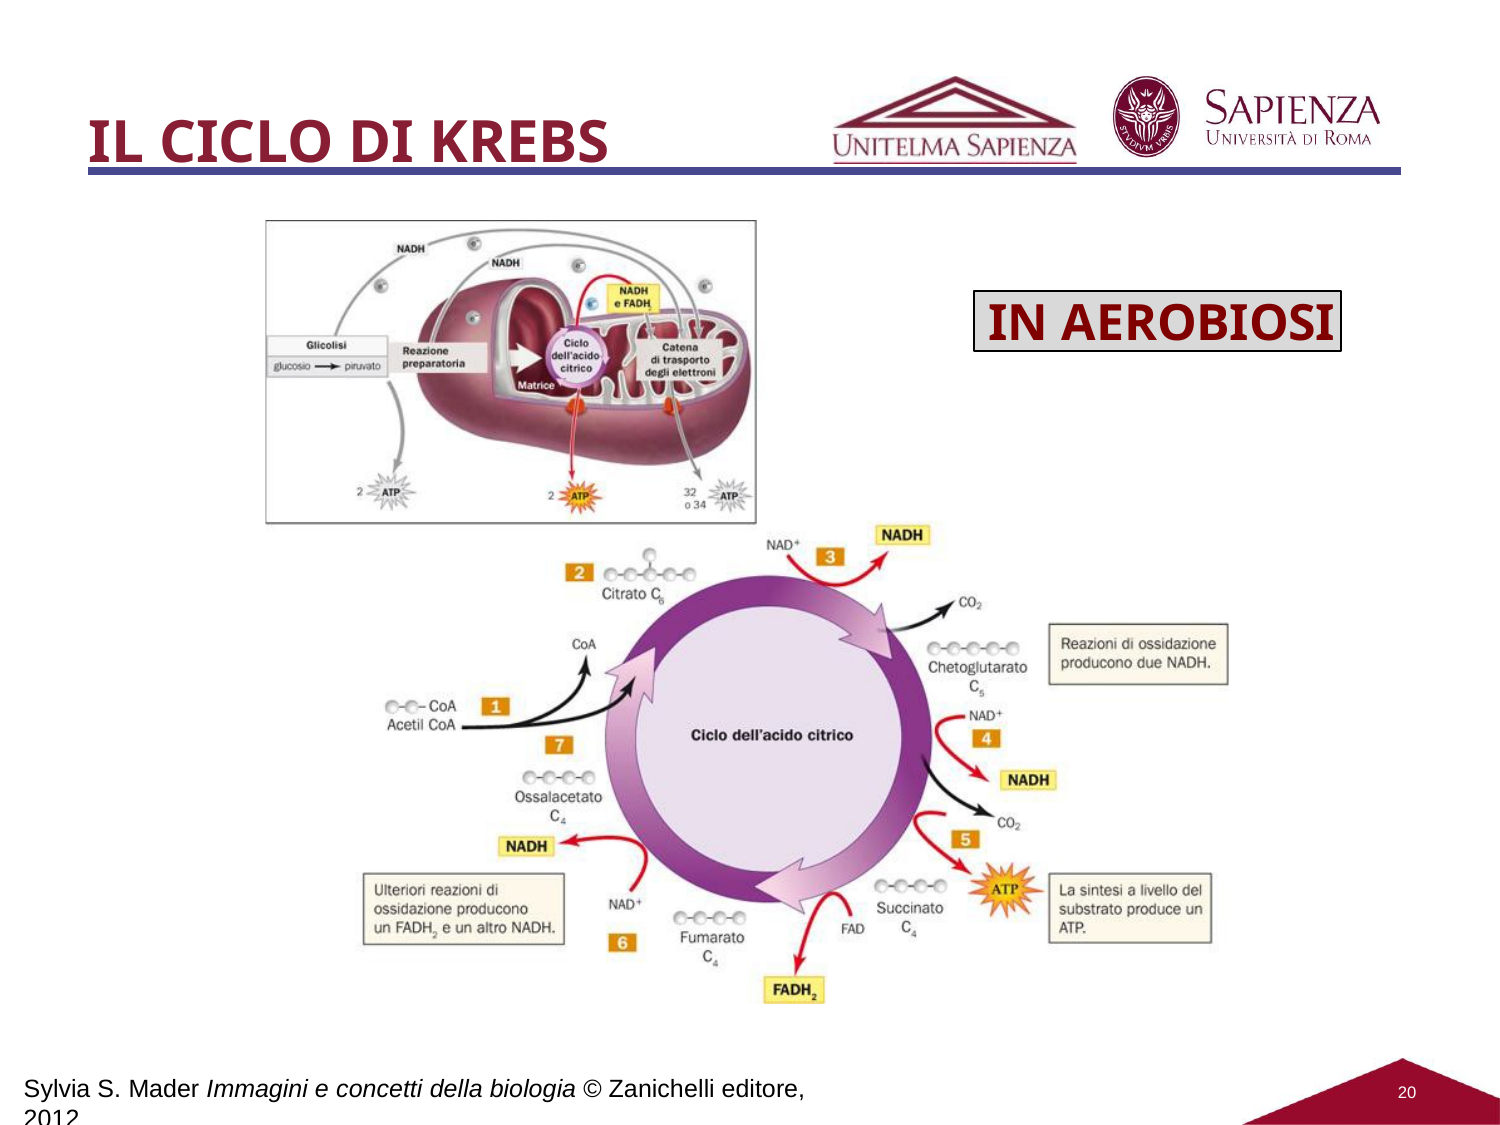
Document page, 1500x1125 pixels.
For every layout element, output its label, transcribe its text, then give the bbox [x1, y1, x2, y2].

text_box IN AEROBIOSI [974, 290, 1341, 351]
picture [1241, 1058, 1500, 1125]
text_box 20 [1395, 1081, 1419, 1102]
text_box [265, 293, 1240, 1004]
text_box Sylvia S. Mader Immagini e concetti della biologia © Zanichelli editore, 2012 [21, 1072, 865, 1125]
title IL CICLO DI KREBS [86, 34, 1414, 293]
